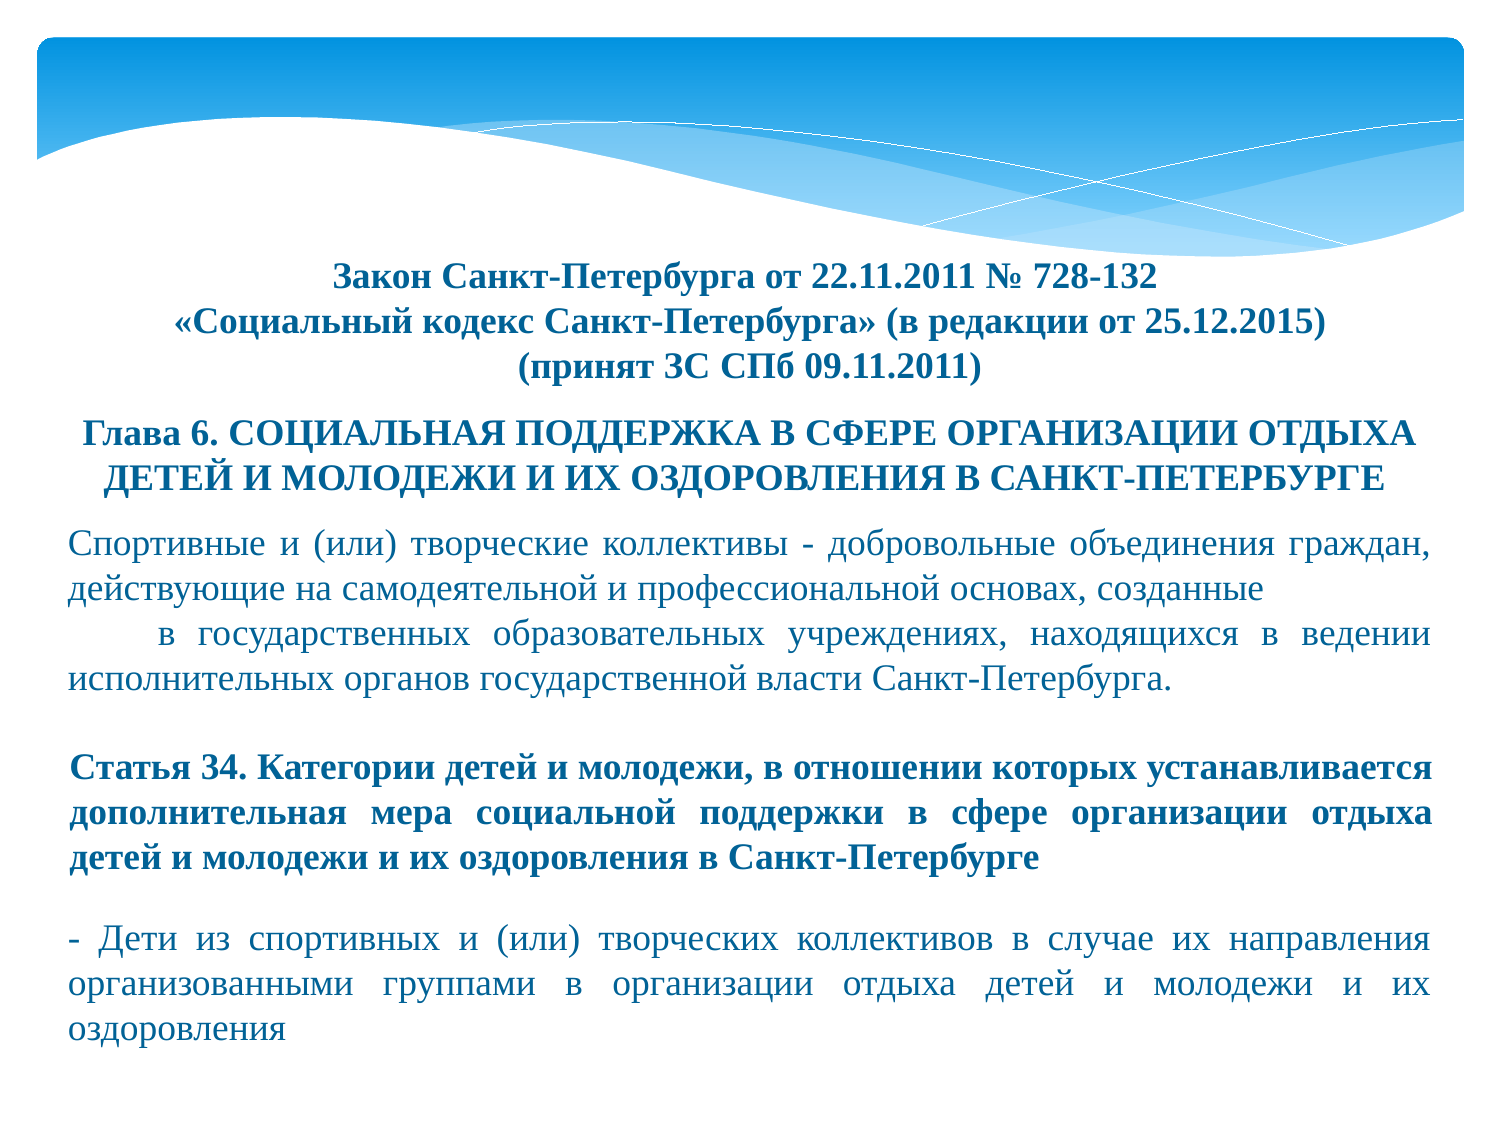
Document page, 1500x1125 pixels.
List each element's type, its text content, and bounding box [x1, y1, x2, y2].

text_box Закон Санкт-Петербурга от 22.11.2011 № 728-132 «Социальный кодекс Санкт-Петербурга» (в редакции от 25.12.2015) (принят ЗС СПб 09.11.2011) Глава 6. СОЦИАЛЬНАЯ ПОДДЕРЖКА В СФЕРЕ ОРГАНИЗАЦИИ ОТДЫХА ДЕТЕЙ И МОЛОДЕЖИ И ИХ ОЗДОРОВЛЕНИЯ В САНКТ-ПЕТЕРБУРГЕ [53, 243, 1447, 506]
text_box - Дети из спортивных и (или) творческих коллективов в случае их направления организованными группами в организации отдыха детей и молодежи и их оздоровления [53, 905, 1447, 1055]
text_box Статья 34. Категории детей и молодежи, в отношении которых устанавливается дополнительная мера социальной поддержки в сфере организации отдыха детей и молодежи и их оздоровления в Санкт-Петербурге [54, 734, 1449, 885]
text_box Спортивные и (или) творческие коллективы - добровольные объединения граждан, действующие на самодеятельной и профессиональной основах, созданные в государственных образовательных учреждениях, находящихся в ведении исполнительных органов государственной власти Санкт-Петербурга. [53, 510, 1447, 706]
